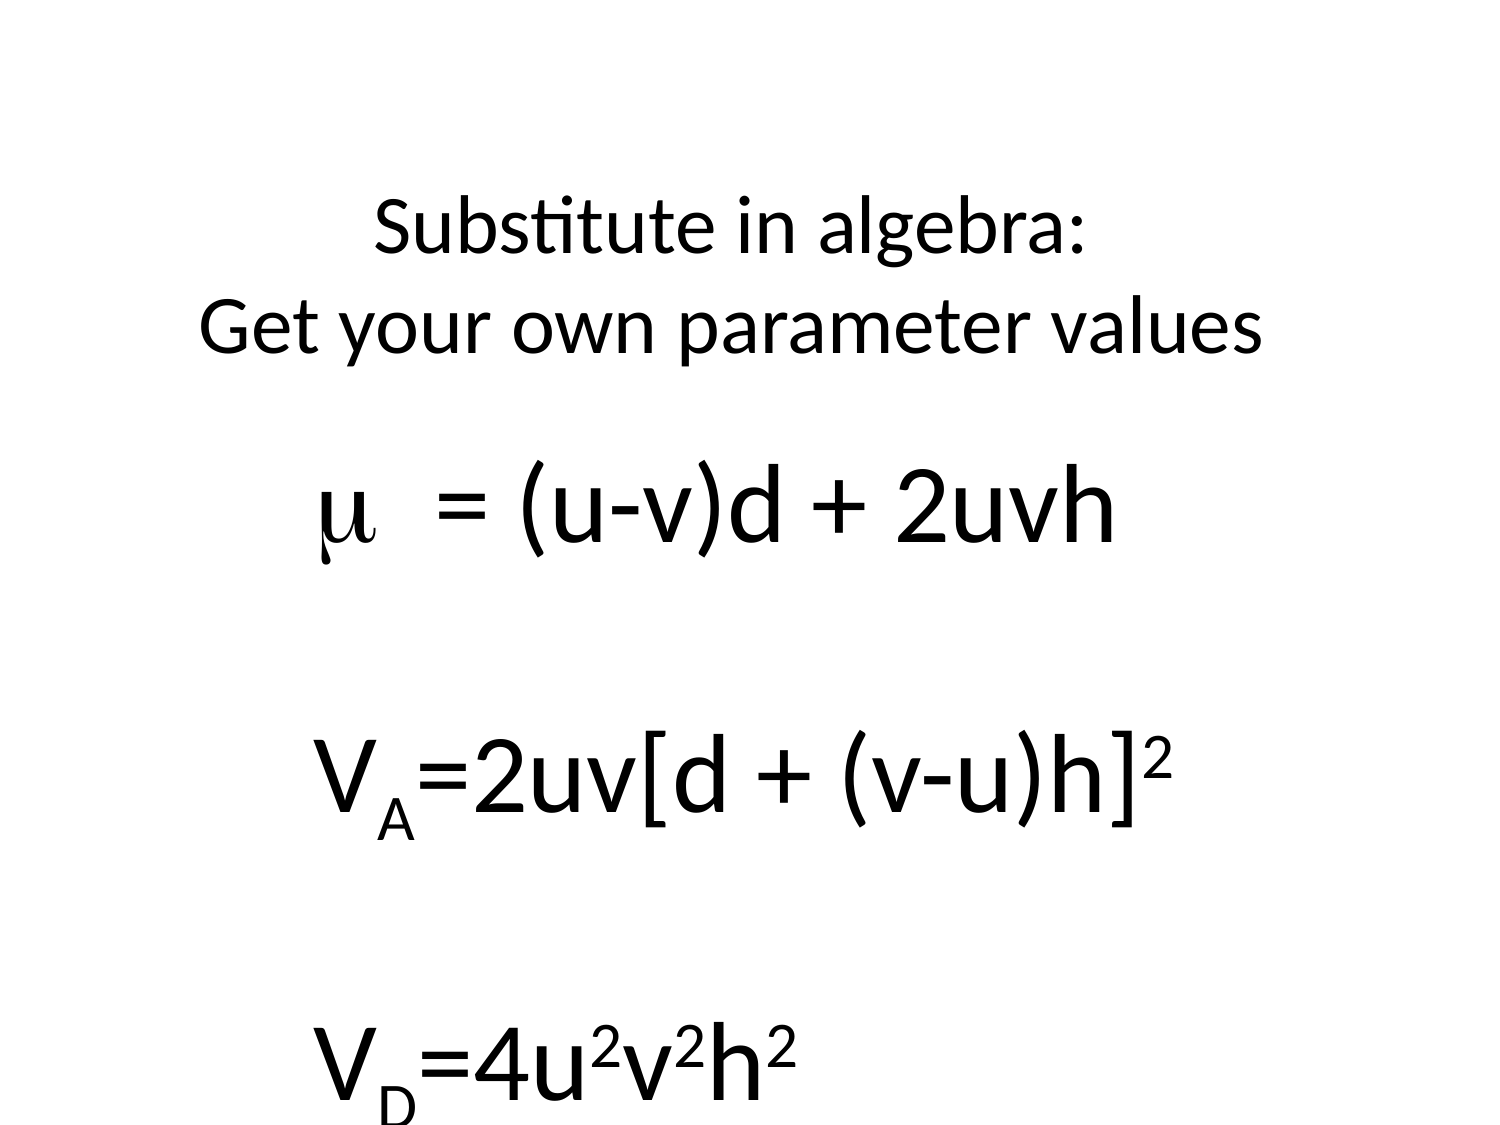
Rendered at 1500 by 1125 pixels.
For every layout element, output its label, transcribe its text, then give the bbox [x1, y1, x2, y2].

text_box Substitute in algebra: Get your own parameter values [183, 162, 1280, 378]
text_box m = (u-v)d + 2uvh VA=2uv[d + (v-u)h]2 VD=4u2v2h2 [298, 378, 1190, 1125]
